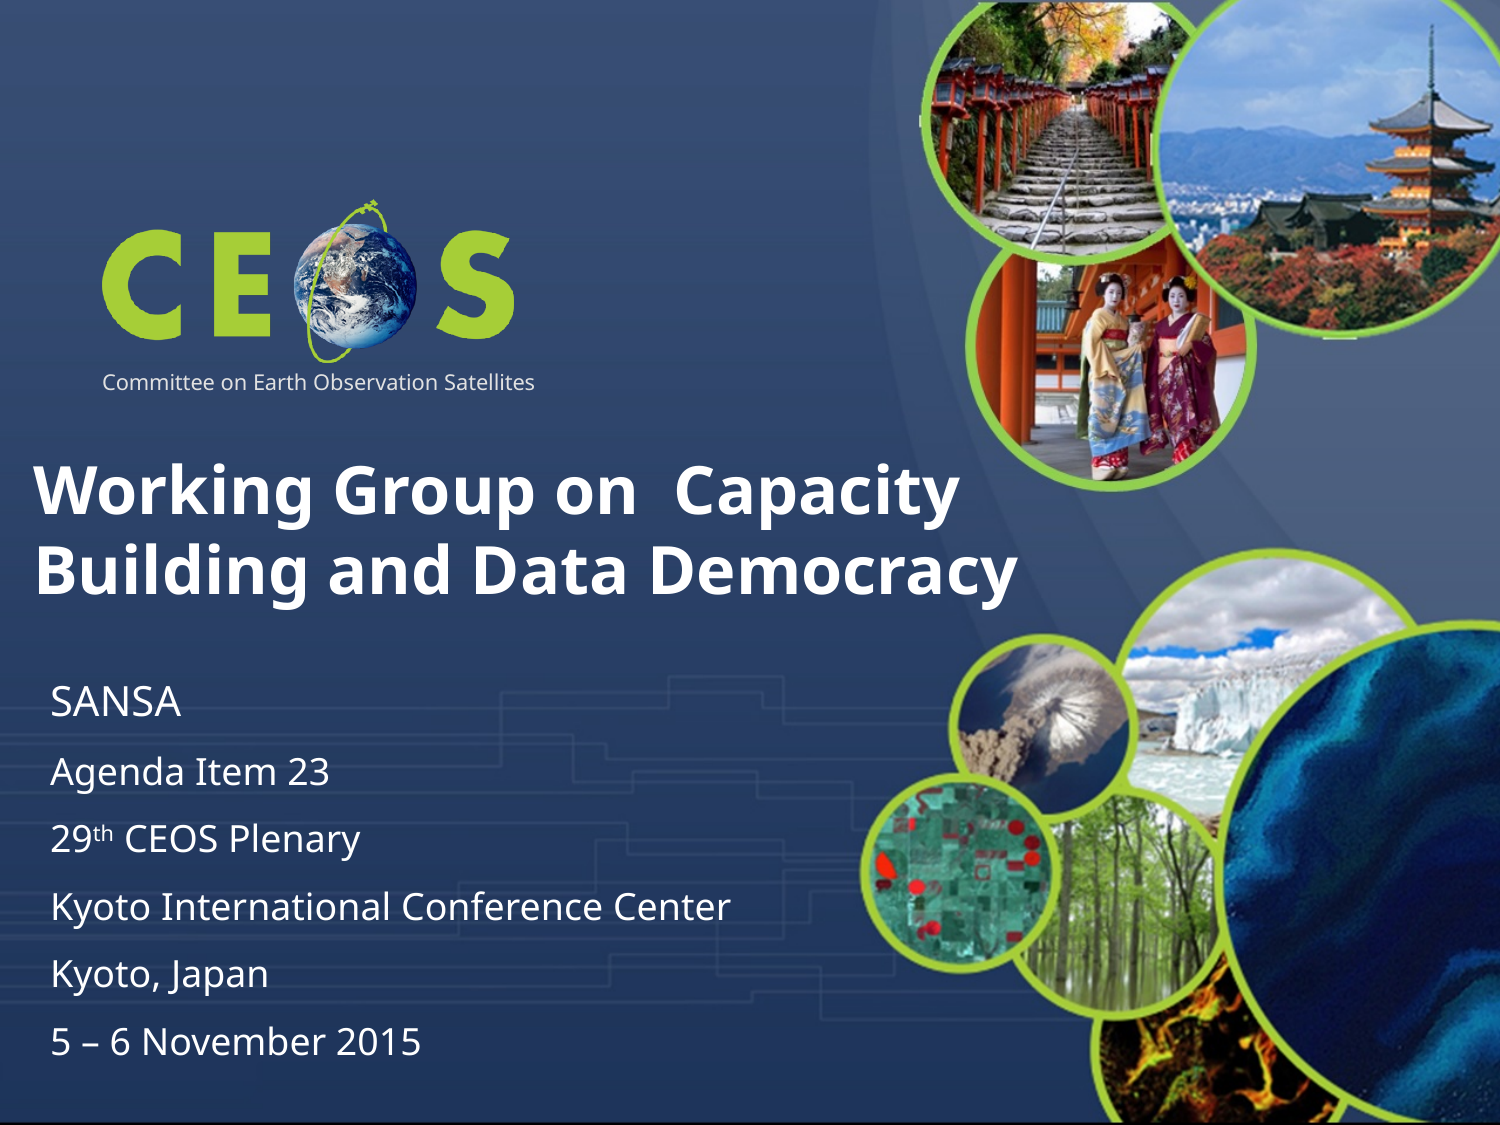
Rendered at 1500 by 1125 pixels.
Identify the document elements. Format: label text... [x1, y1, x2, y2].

picture [0, 0, 1500, 1125]
picture [1477, 645, 1484, 651]
text_box Working Group on Capacity Building and Data Democracy [25, 439, 1076, 615]
text_box SANSA Agenda Item 23 29th CEOS Plenary Kyoto International Conference Center Kyoto, Japan 5 – 6 November 2015 [50, 649, 840, 1080]
text_box Committee on Earth Observation Satellites [102, 368, 563, 403]
